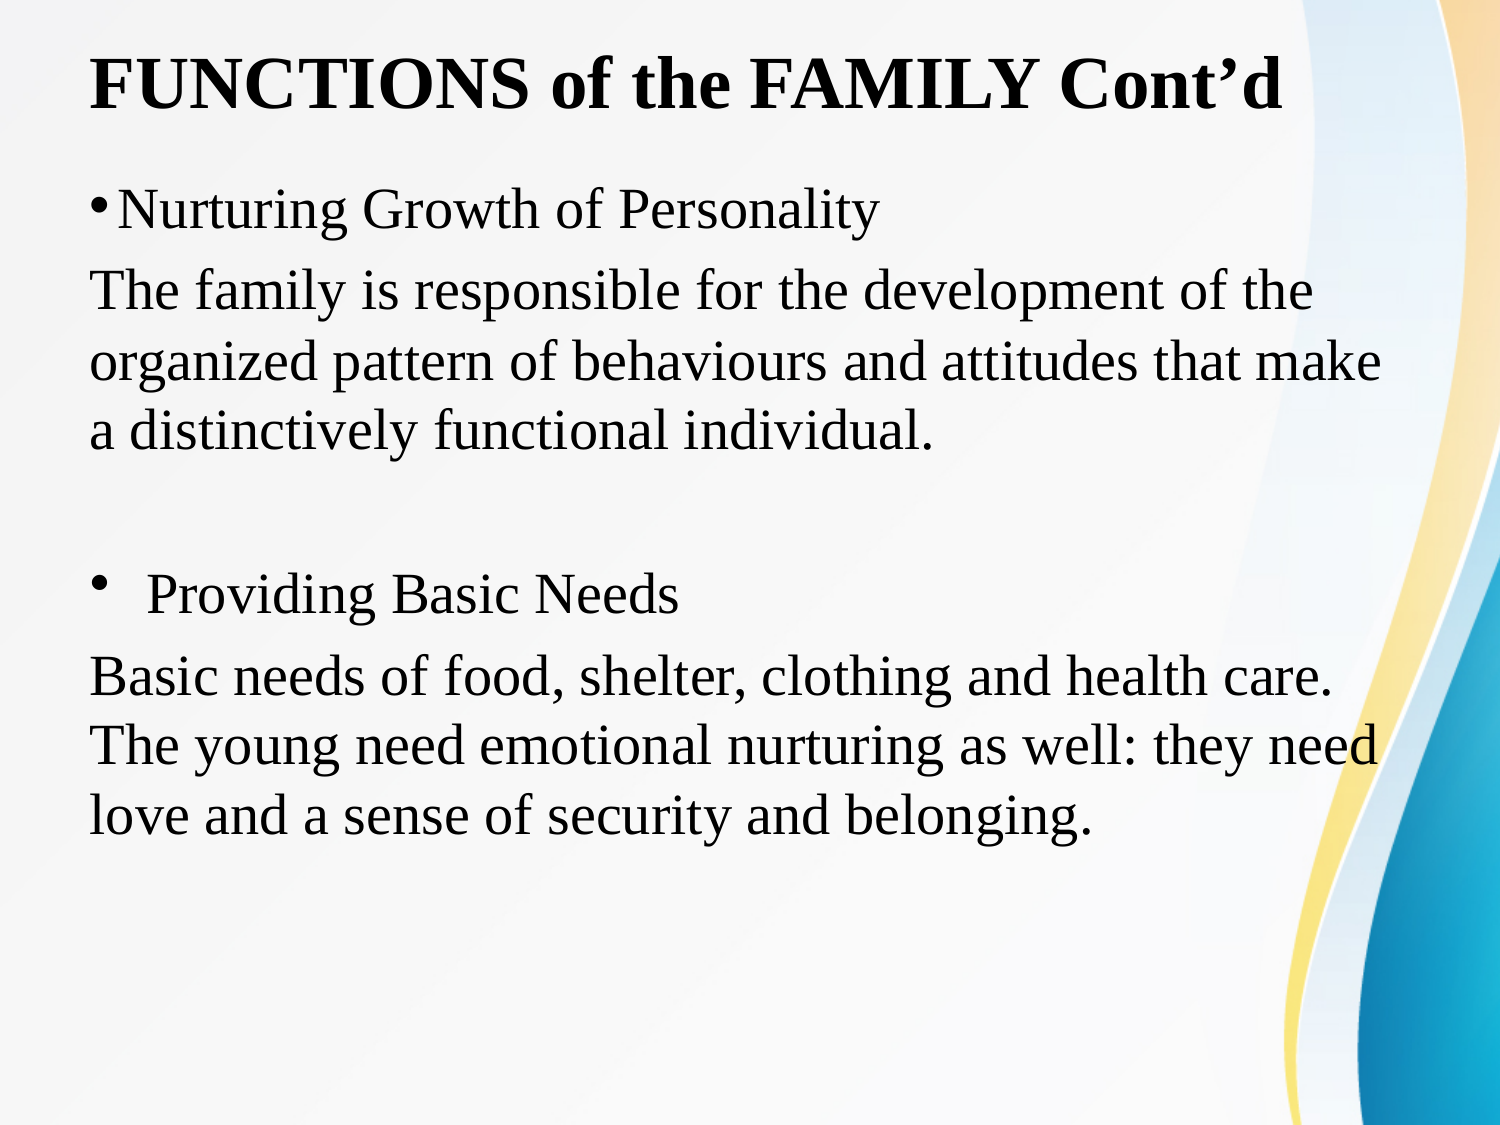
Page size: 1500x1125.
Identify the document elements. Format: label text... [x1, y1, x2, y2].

list Nurturing Growth of Personality The family is responsible for the development of the organized pattern of behaviours and attitudes that make a distinctively functional individual. Providing Basic Needs Basic needs of food, shelter, clothing and health care. The young need emotional nurturing as well: they need love and a sense of security and belonging. [74, 162, 1426, 1006]
title FUNCTIONS of the FAMILY Cont’d [74, 30, 1426, 127]
picture [0, 0, 1500, 1125]
